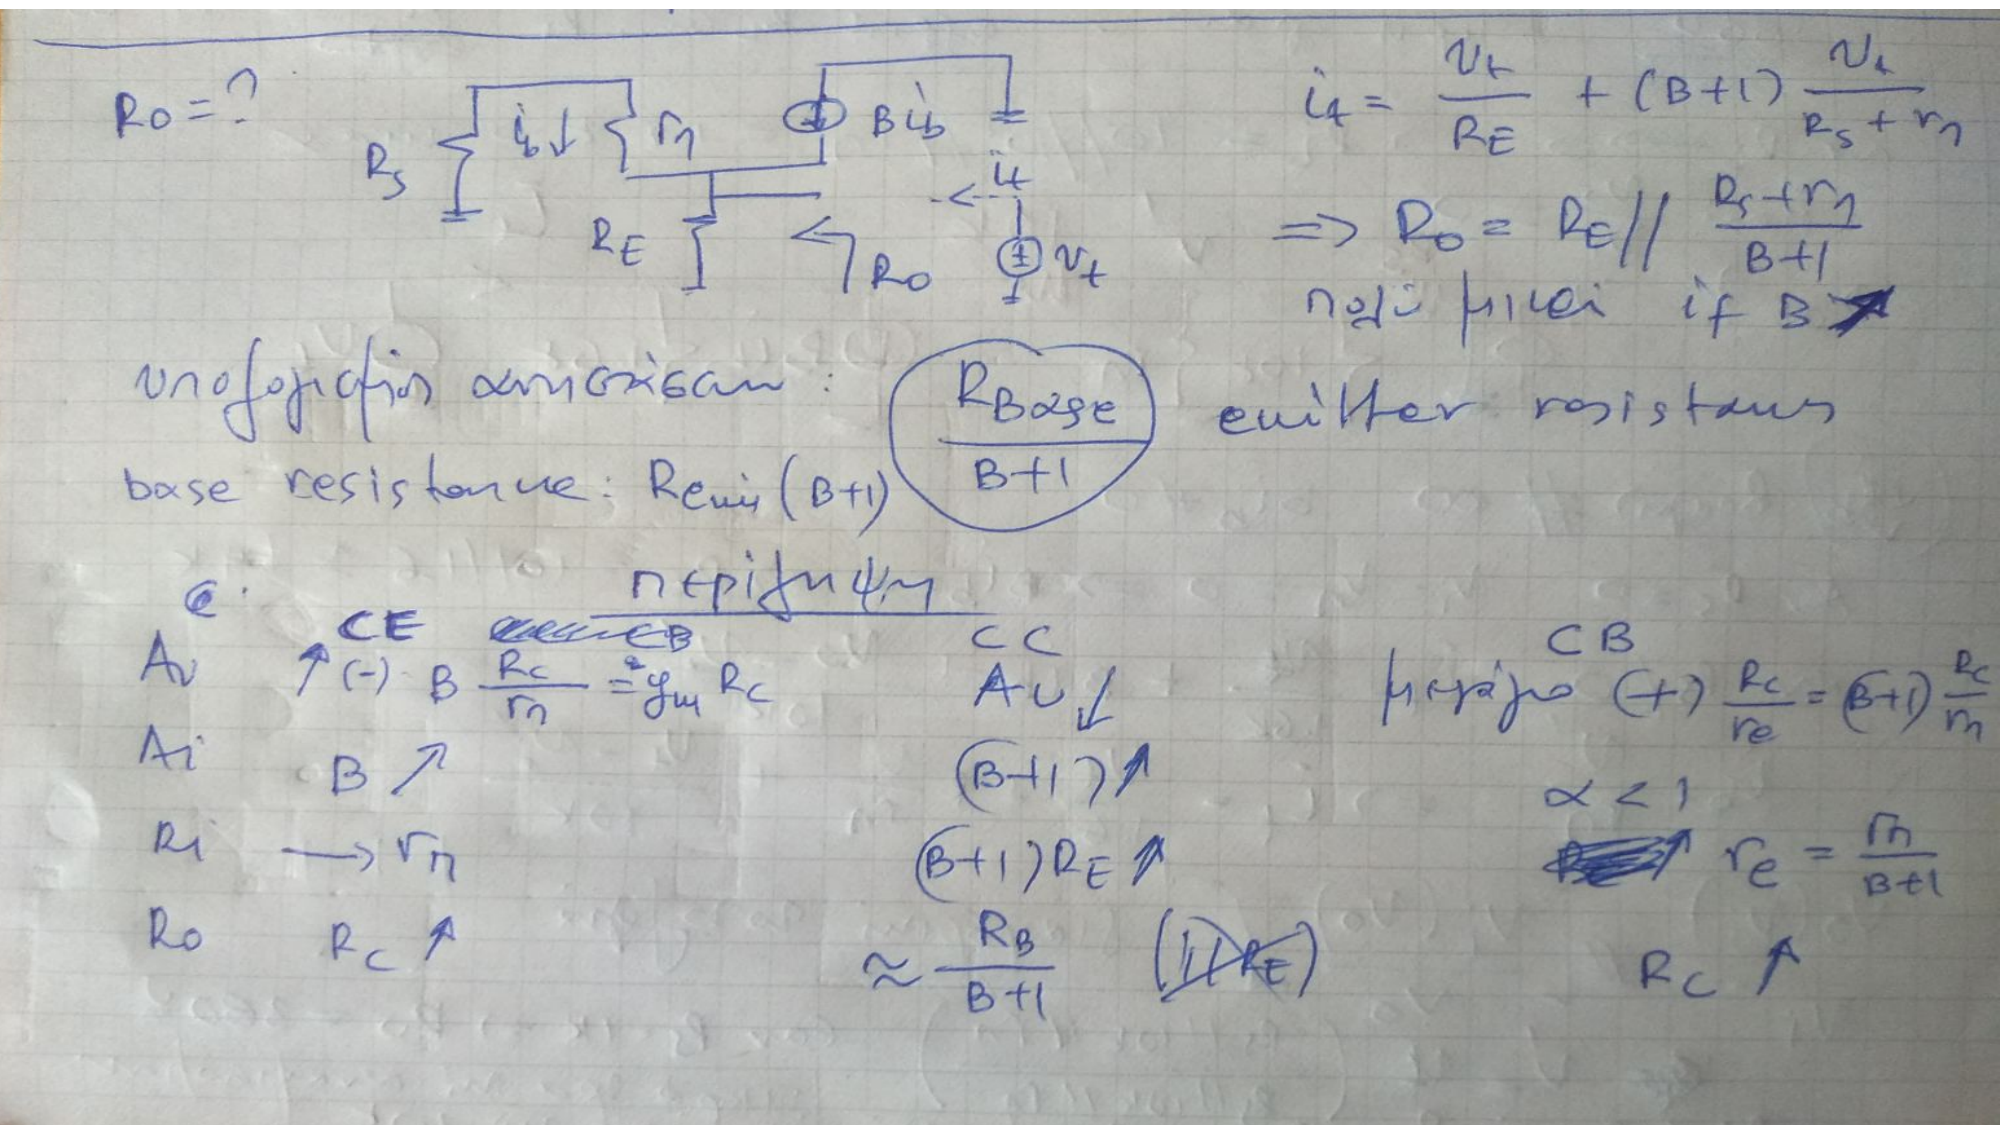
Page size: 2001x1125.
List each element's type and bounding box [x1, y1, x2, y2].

list [0, 9, 2000, 1125]
